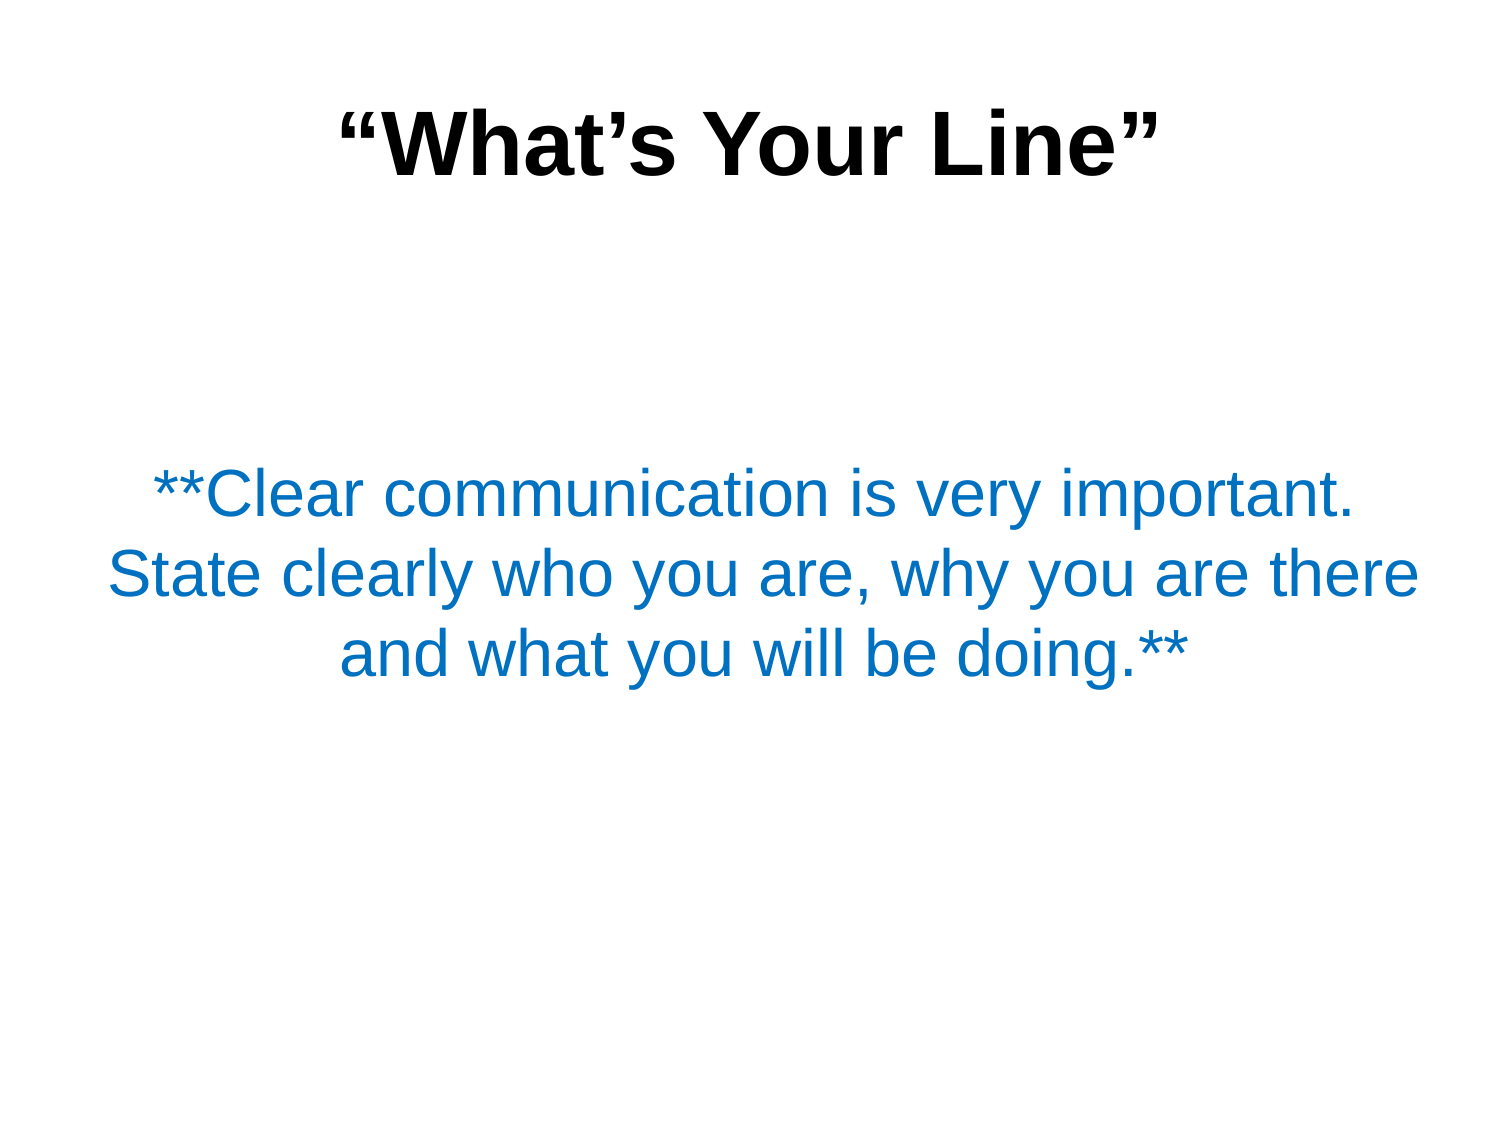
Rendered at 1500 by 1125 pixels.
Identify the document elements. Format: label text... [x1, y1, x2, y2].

title “What’s Your Line” [75, 45, 1425, 233]
list **Clear communication is very important. State clearly who you are, why you are there and what you will be doing.** [90, 255, 1440, 999]
